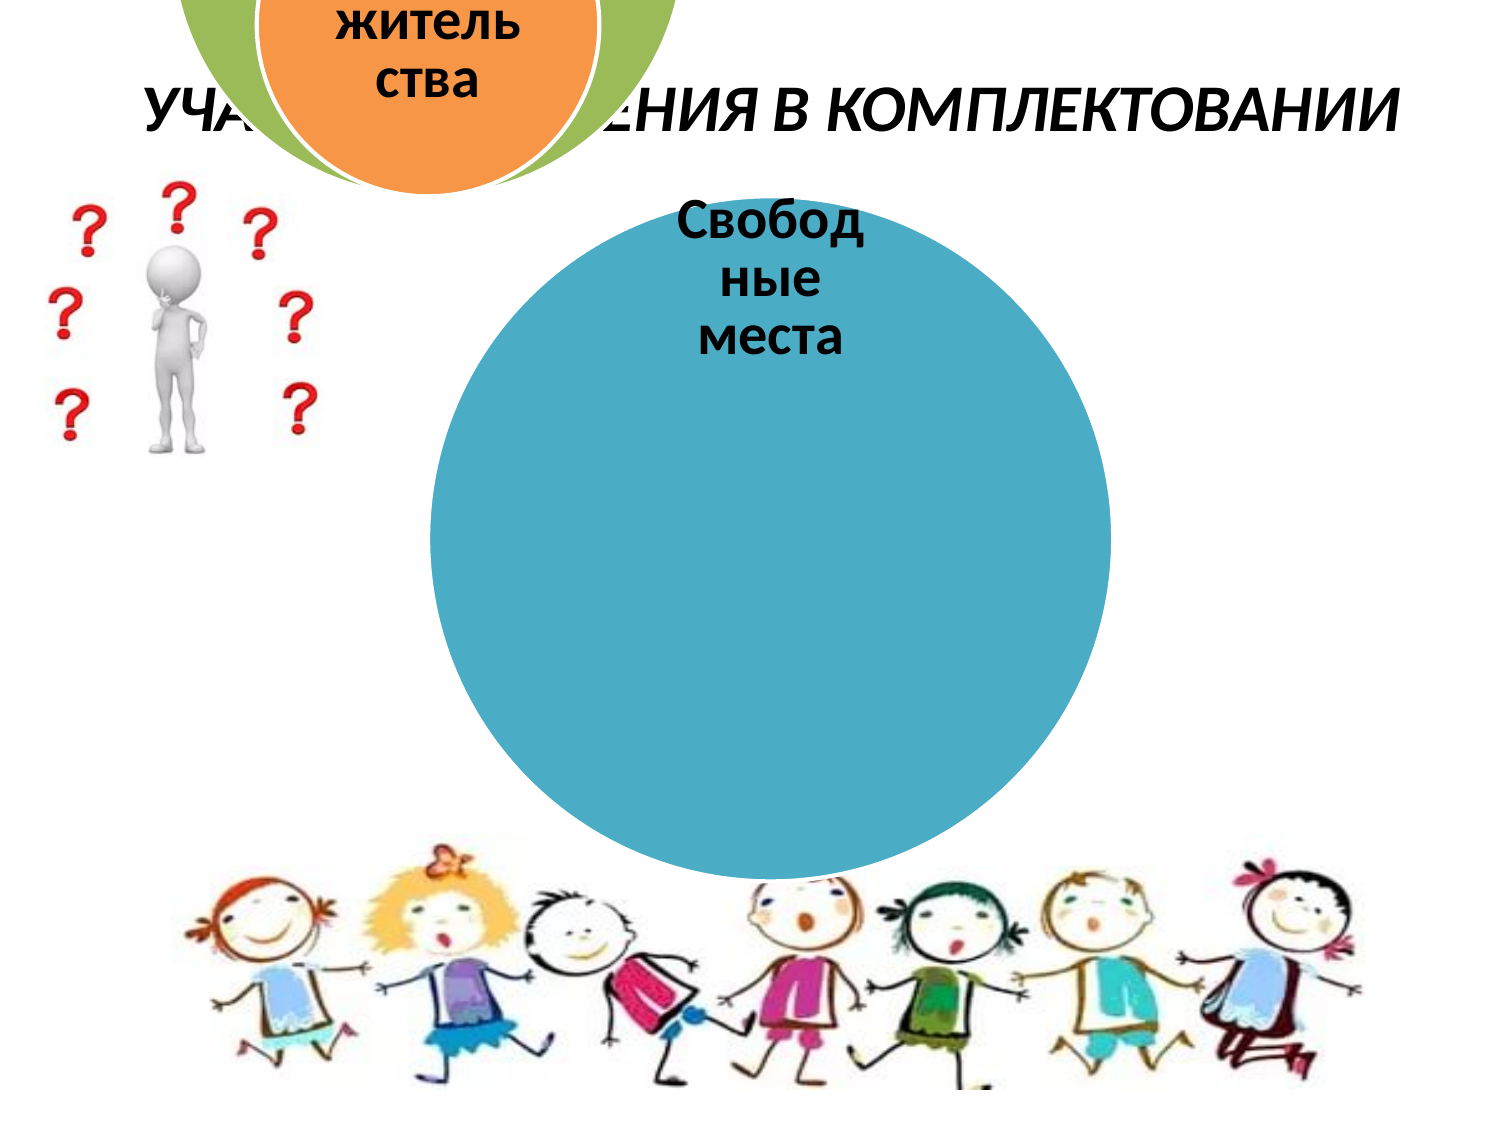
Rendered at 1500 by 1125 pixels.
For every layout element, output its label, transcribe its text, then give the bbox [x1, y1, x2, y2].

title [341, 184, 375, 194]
picture [0, 148, 337, 457]
title УЧАСТИЕ ЗАЯВЛЕНИЯ В КОМПЛЕКТОВАНИИ [41, 0, 271, 147]
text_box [41, 196, 1500, 882]
title УЧАСТИЕ ЗАЯВЛЕНИЯ В КОМПЛЕКТОВАНИИ [481, 0, 1500, 195]
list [170, 890, 1365, 1090]
